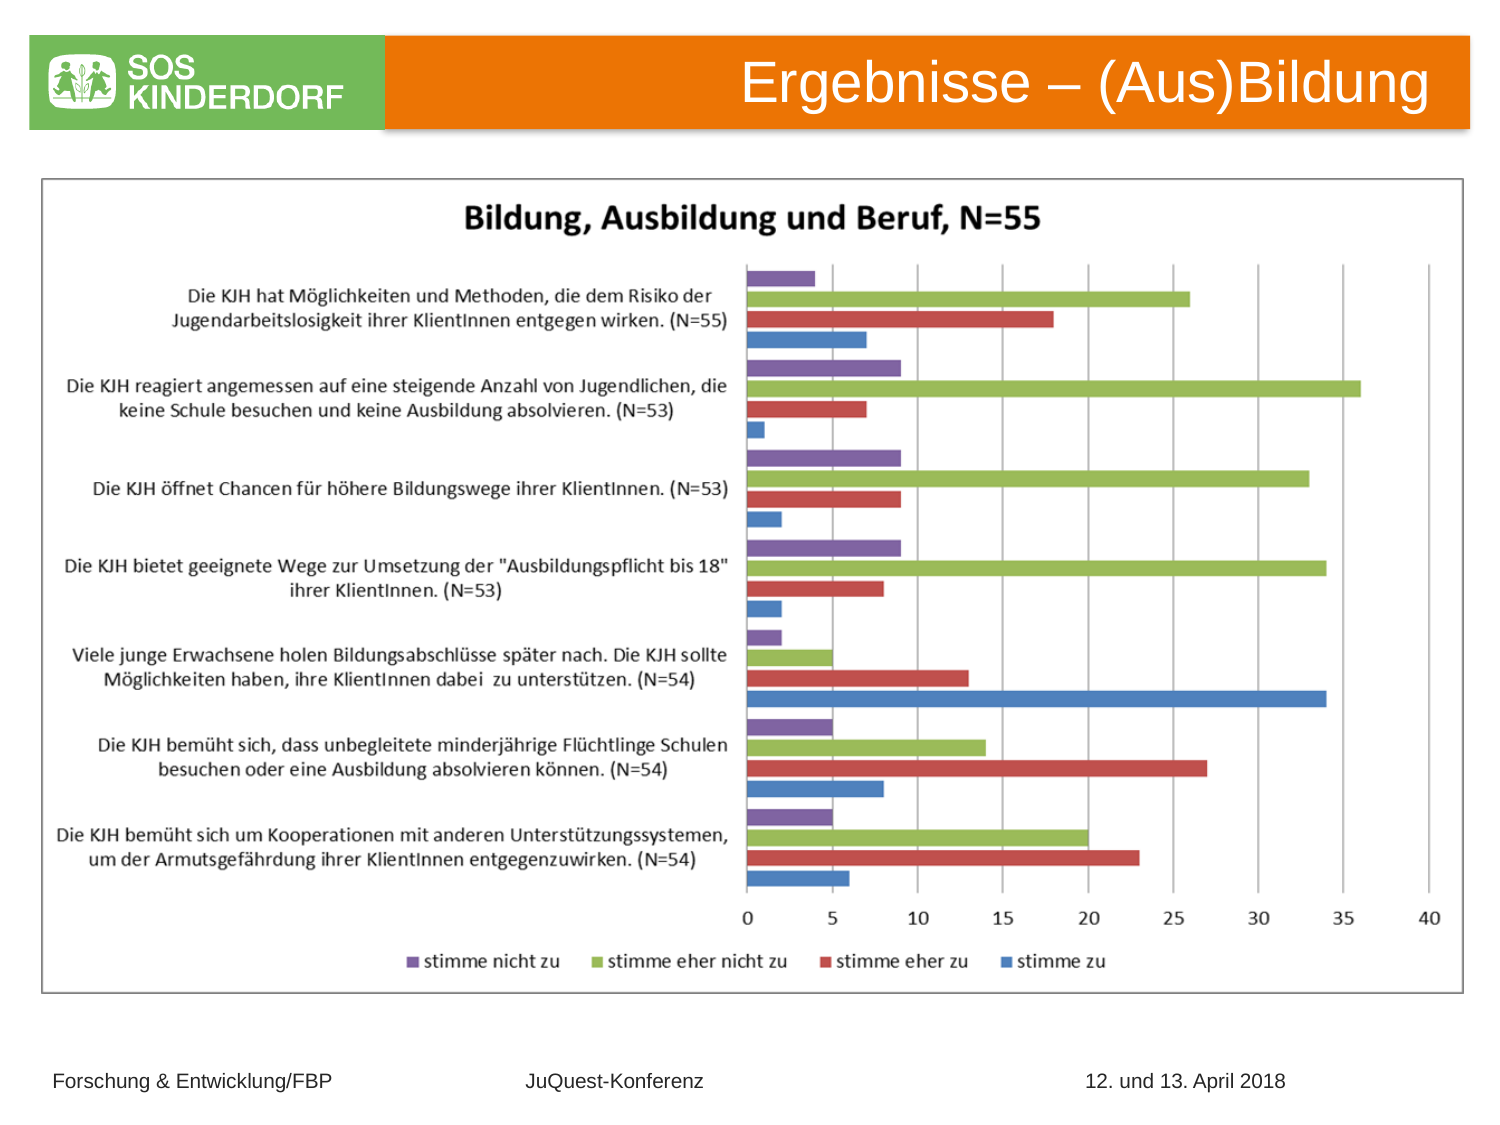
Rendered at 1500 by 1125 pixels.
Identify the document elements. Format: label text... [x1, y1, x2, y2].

title Ergebnisse – (Aus)Bildung [456, 46, 1464, 130]
picture [29, 35, 385, 130]
picture [41, 178, 1464, 994]
